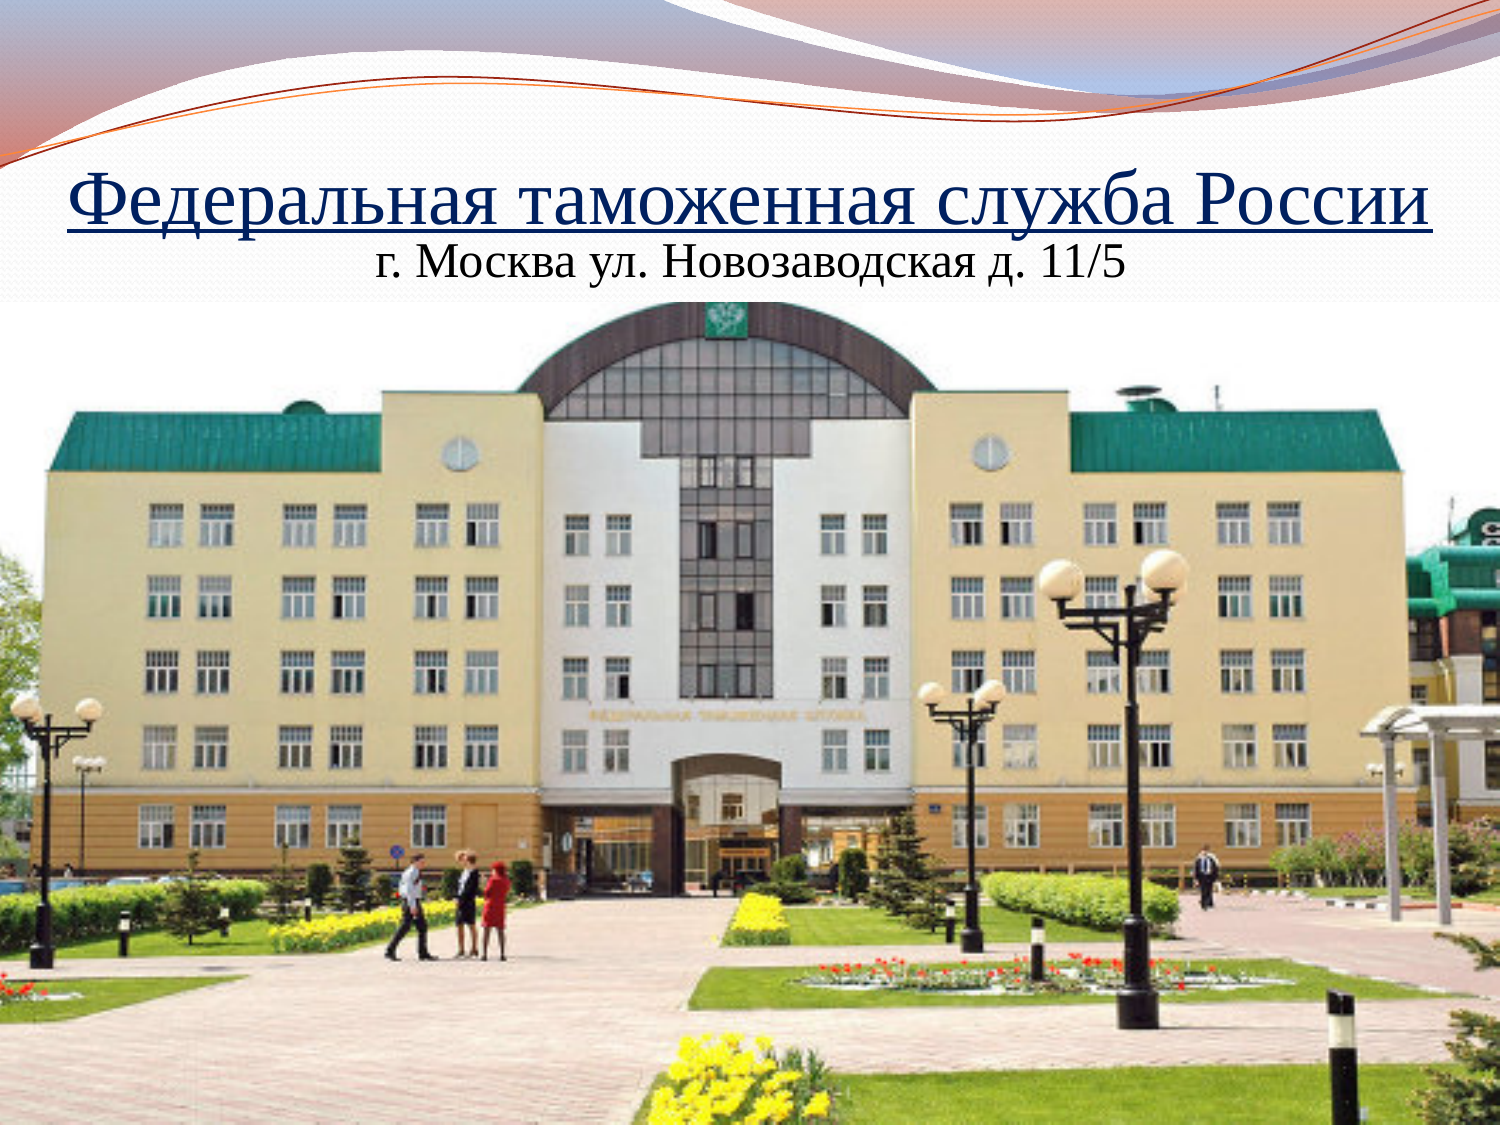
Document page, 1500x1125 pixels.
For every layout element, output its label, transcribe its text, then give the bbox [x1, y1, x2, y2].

picture [0, 302, 1500, 1125]
title Федеральная таможенная служба России [0, 90, 1500, 240]
list г. Москва ул. Новозаводская д. 11/5 [29, 219, 1473, 302]
